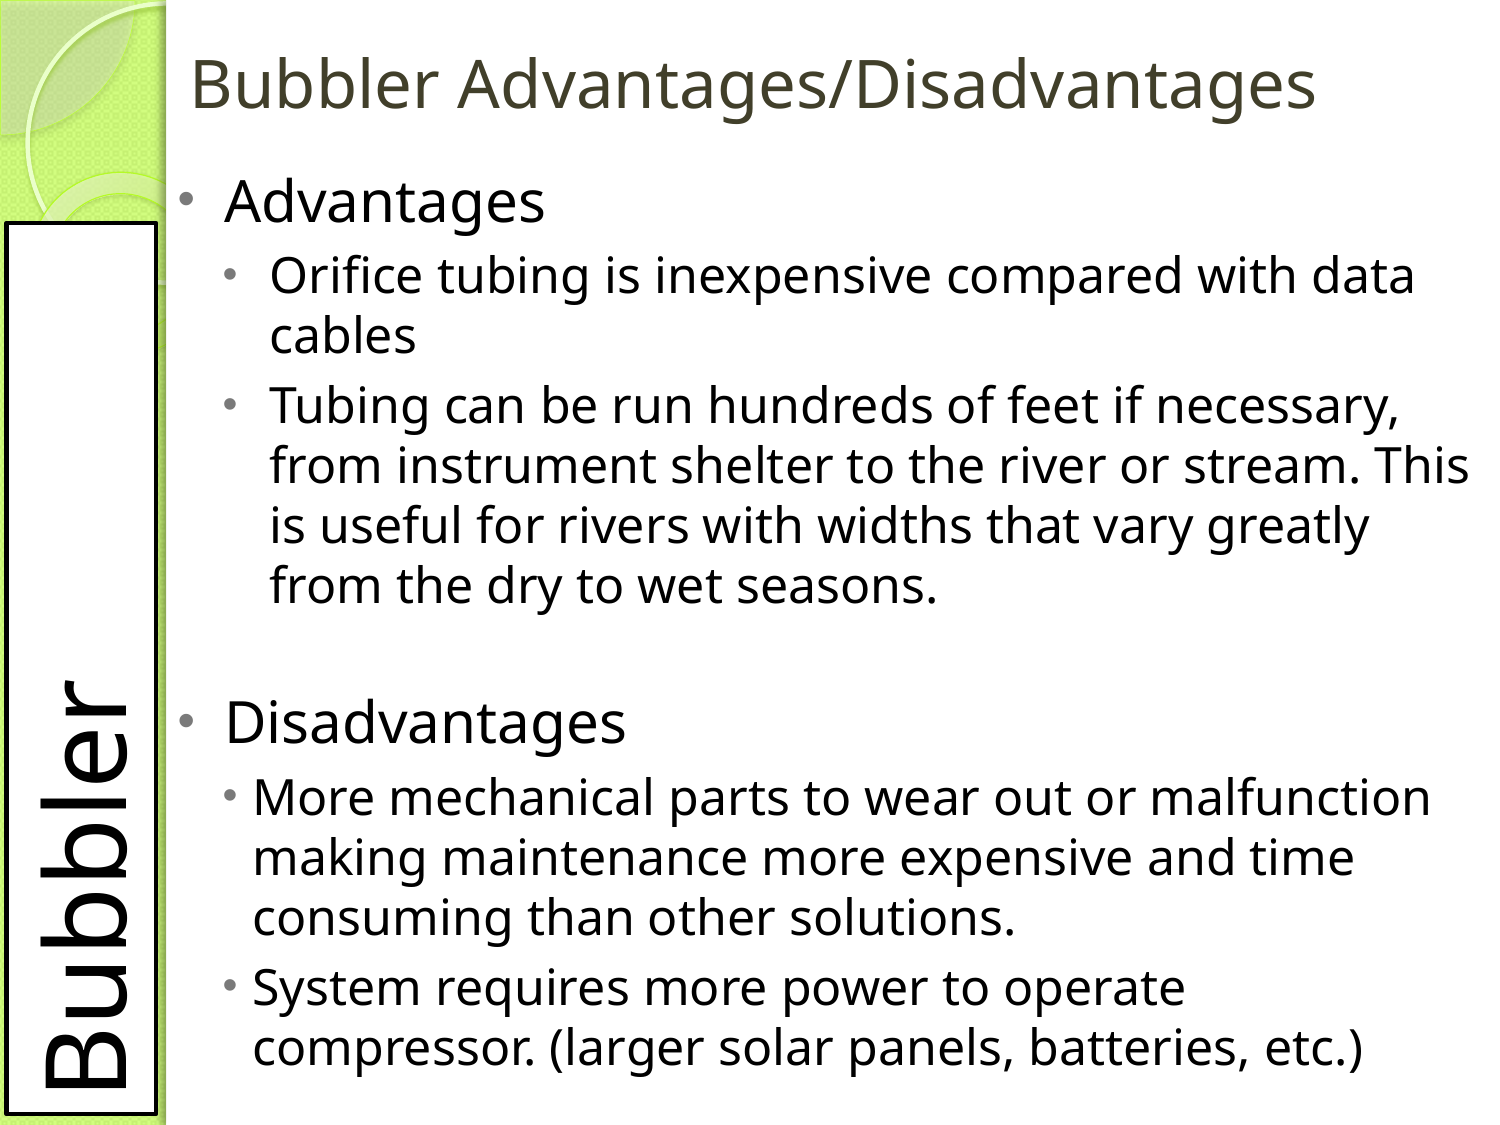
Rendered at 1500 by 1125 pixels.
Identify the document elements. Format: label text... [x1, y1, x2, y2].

text_box Advantages Orifice tubing is inexpensive compared with data cables Tubing can be run hundreds of feet if necessary, from instrument shelter to the river or stream. This is useful for rivers with widths that vary greatly from the dry to wet seasons. Disadvantages More mechanical parts to wear out or malfunction making maintenance more expensive and time consuming than other solutions. System requires more power to operate compressor. (larger solar panels, batteries, etc.) [162, 156, 1488, 1100]
title Bubbler Advantages/Disadvantages [174, 12, 1475, 150]
text_box Bubbler [4, 221, 158, 1116]
